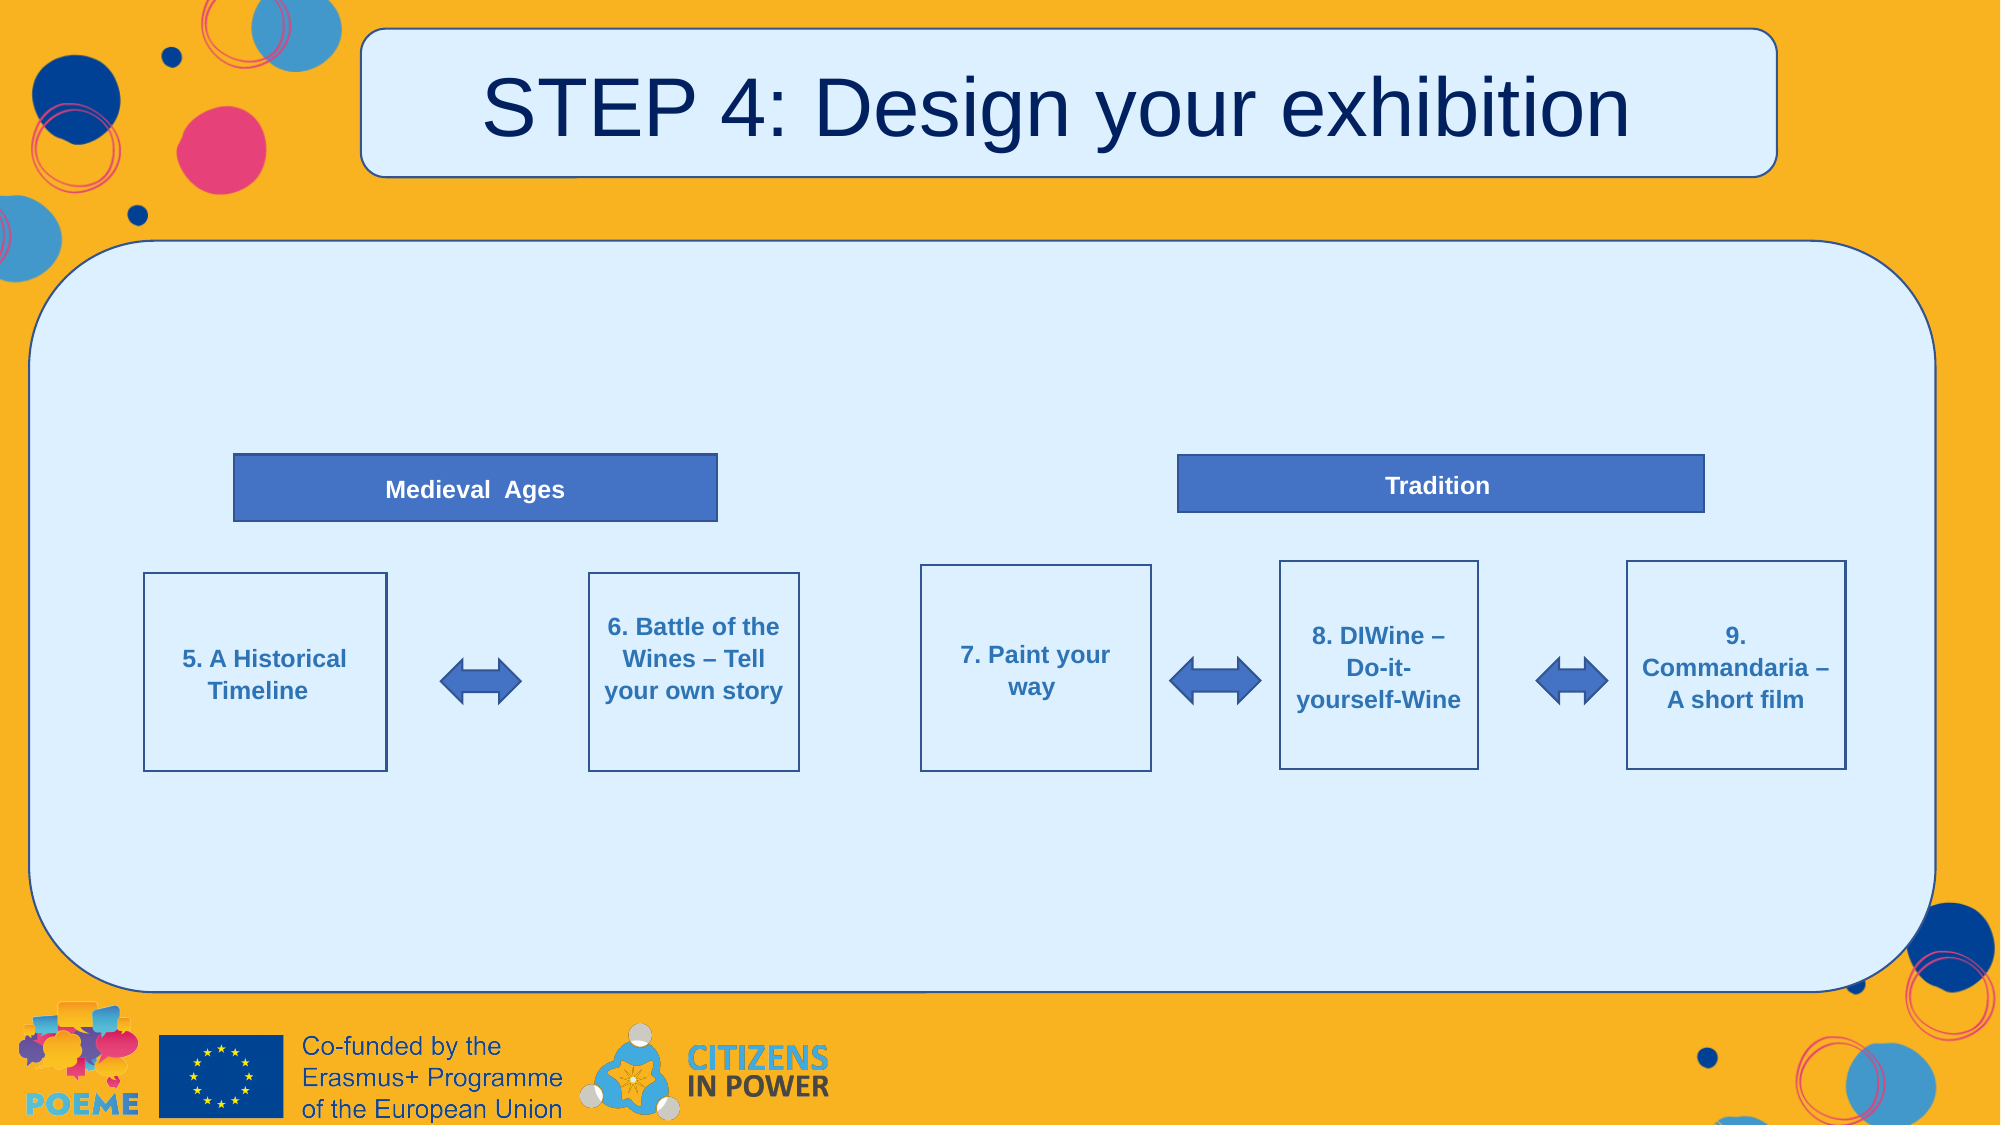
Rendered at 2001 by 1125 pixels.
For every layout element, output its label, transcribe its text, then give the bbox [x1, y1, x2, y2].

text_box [920, 454, 1846, 771]
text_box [143, 454, 799, 771]
text_box [28, 239, 1937, 994]
text_box STEP 4: Design your exhibition [359, 27, 1779, 179]
picture [0, 0, 2001, 1125]
